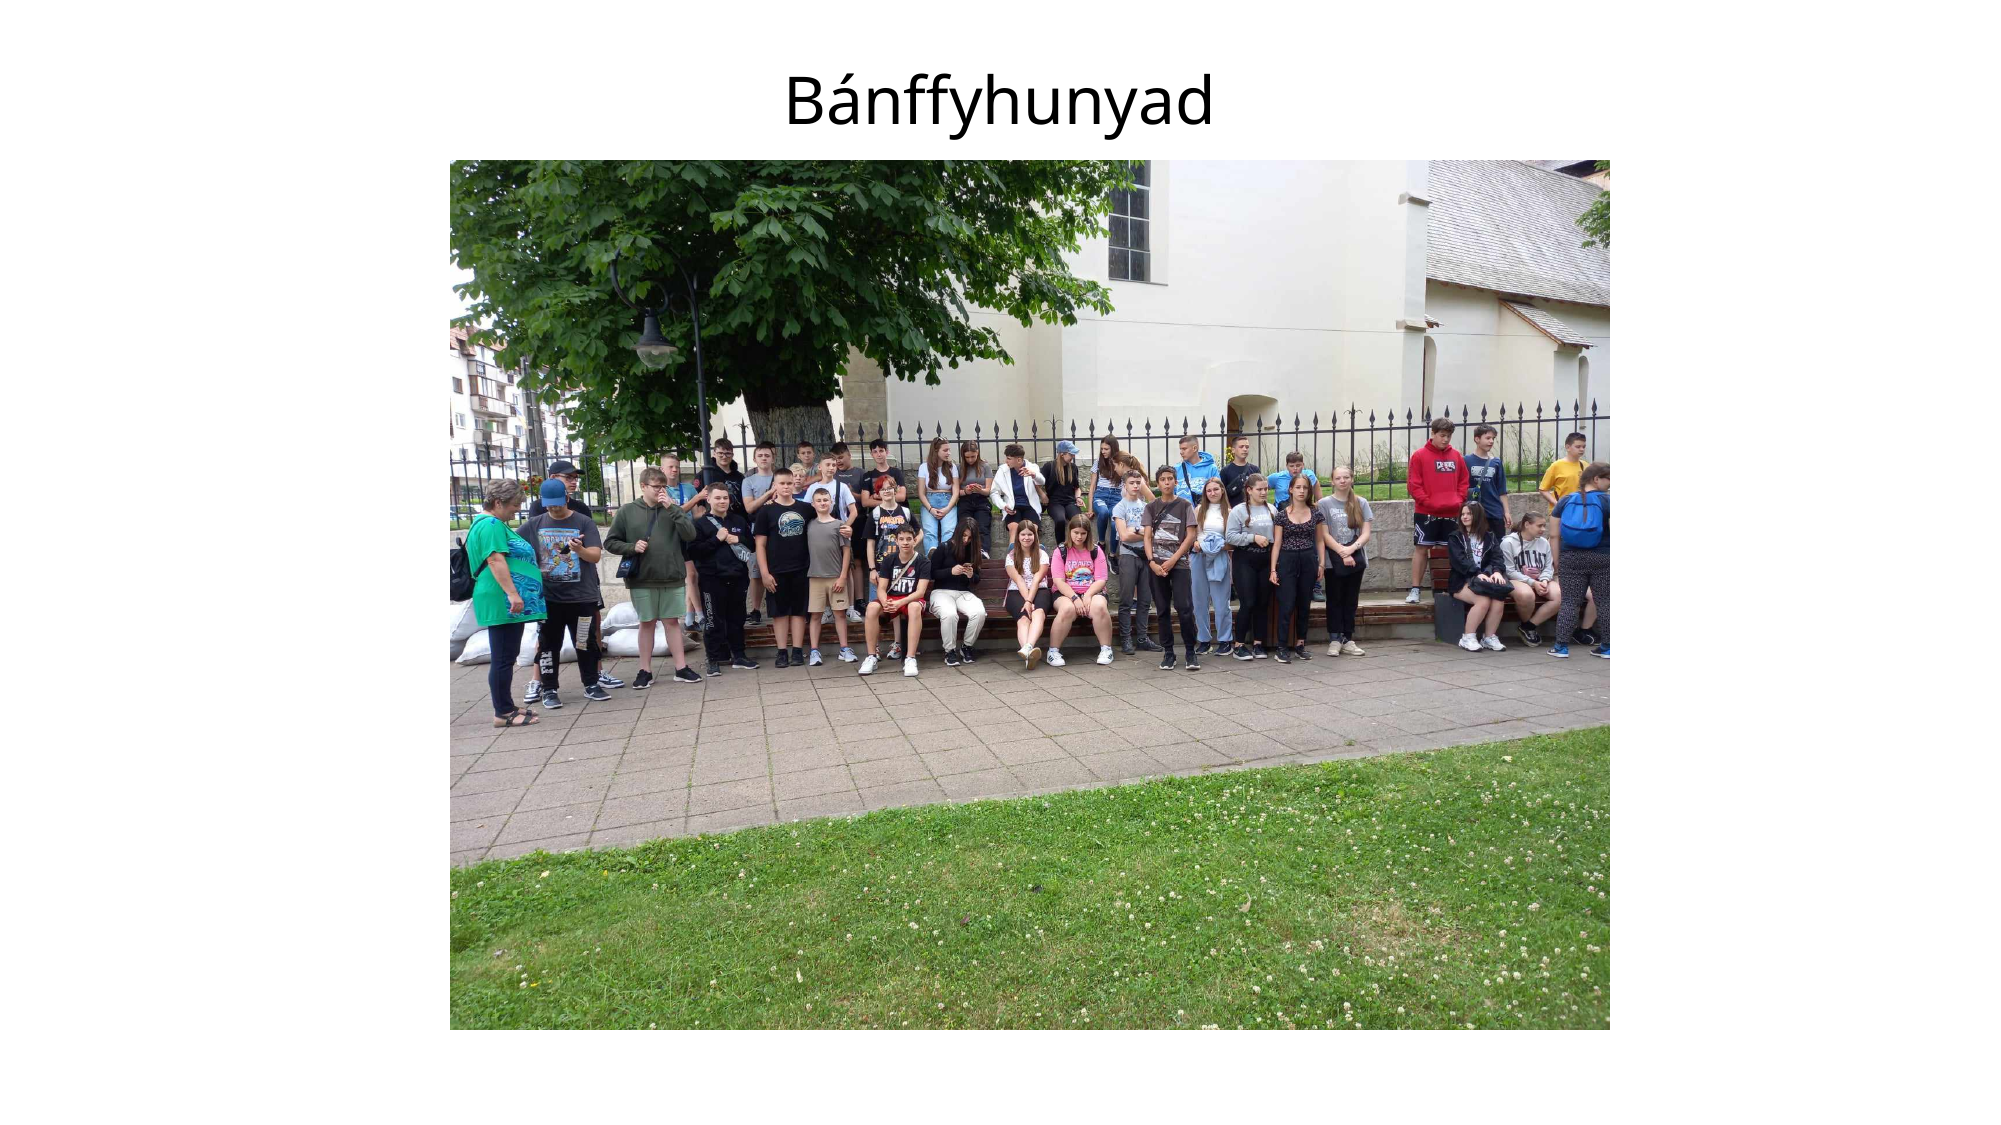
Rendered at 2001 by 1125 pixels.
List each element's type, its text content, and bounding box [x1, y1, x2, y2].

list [449, 160, 1610, 1030]
title Bánffyhunyad [137, 59, 1863, 147]
